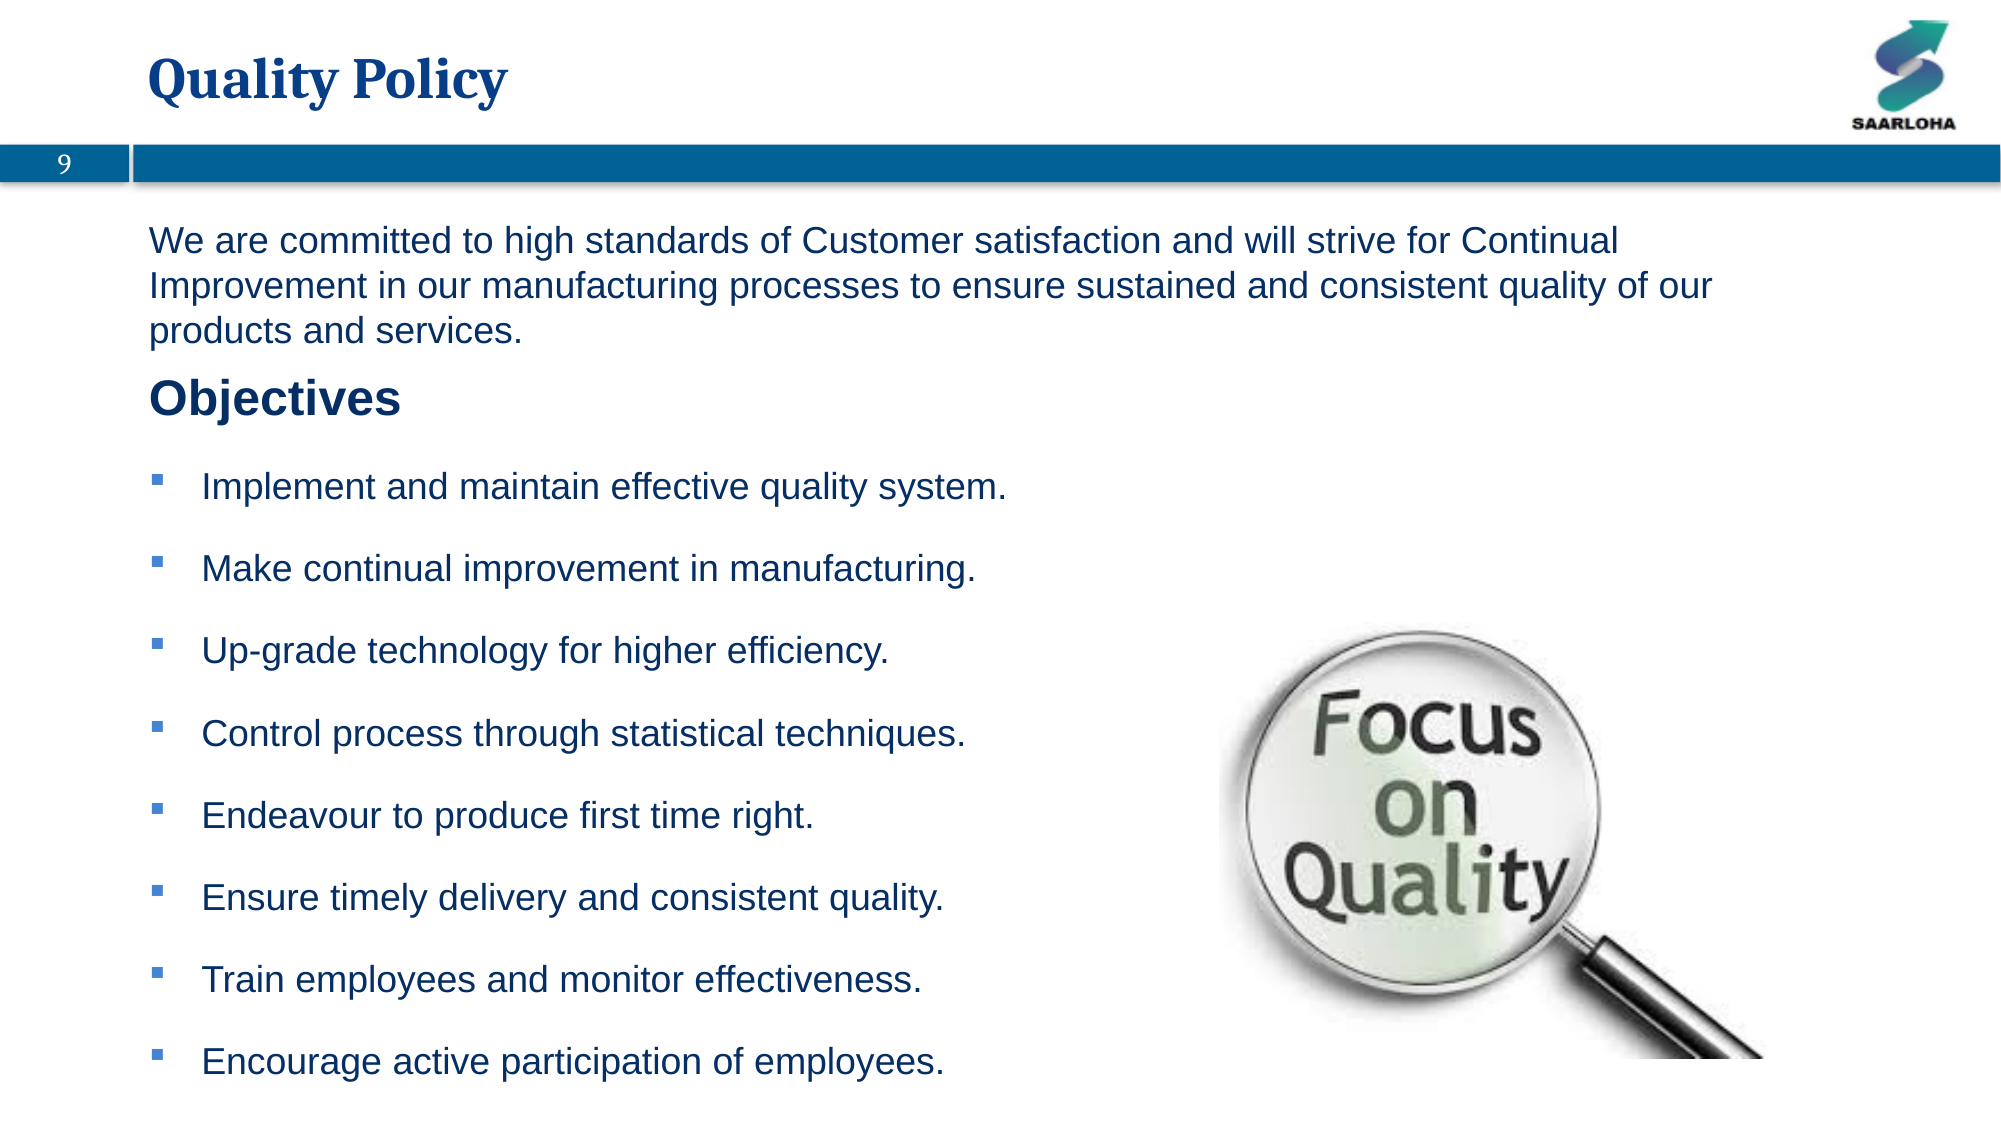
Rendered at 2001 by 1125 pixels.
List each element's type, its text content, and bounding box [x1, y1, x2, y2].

list We are committed to high standards of Customer satisfaction and will strive for Continual Improvement in our manufacturing processes to ensure sustained and consistent quality of our products and services. Objectives Implement and maintain effective quality system. Make continual improvement in manufacturing. Up-grade technology for higher efficiency. Control process through statistical techniques. Endeavour to produce first time right. Ensure timely delivery and consistent quality. Train employees and monitor effectiveness. Encourage active participation of employees. [133, 208, 1816, 1094]
picture [1838, 11, 1984, 138]
picture [1219, 622, 1816, 1059]
title Quality Policy [133, 12, 1772, 138]
